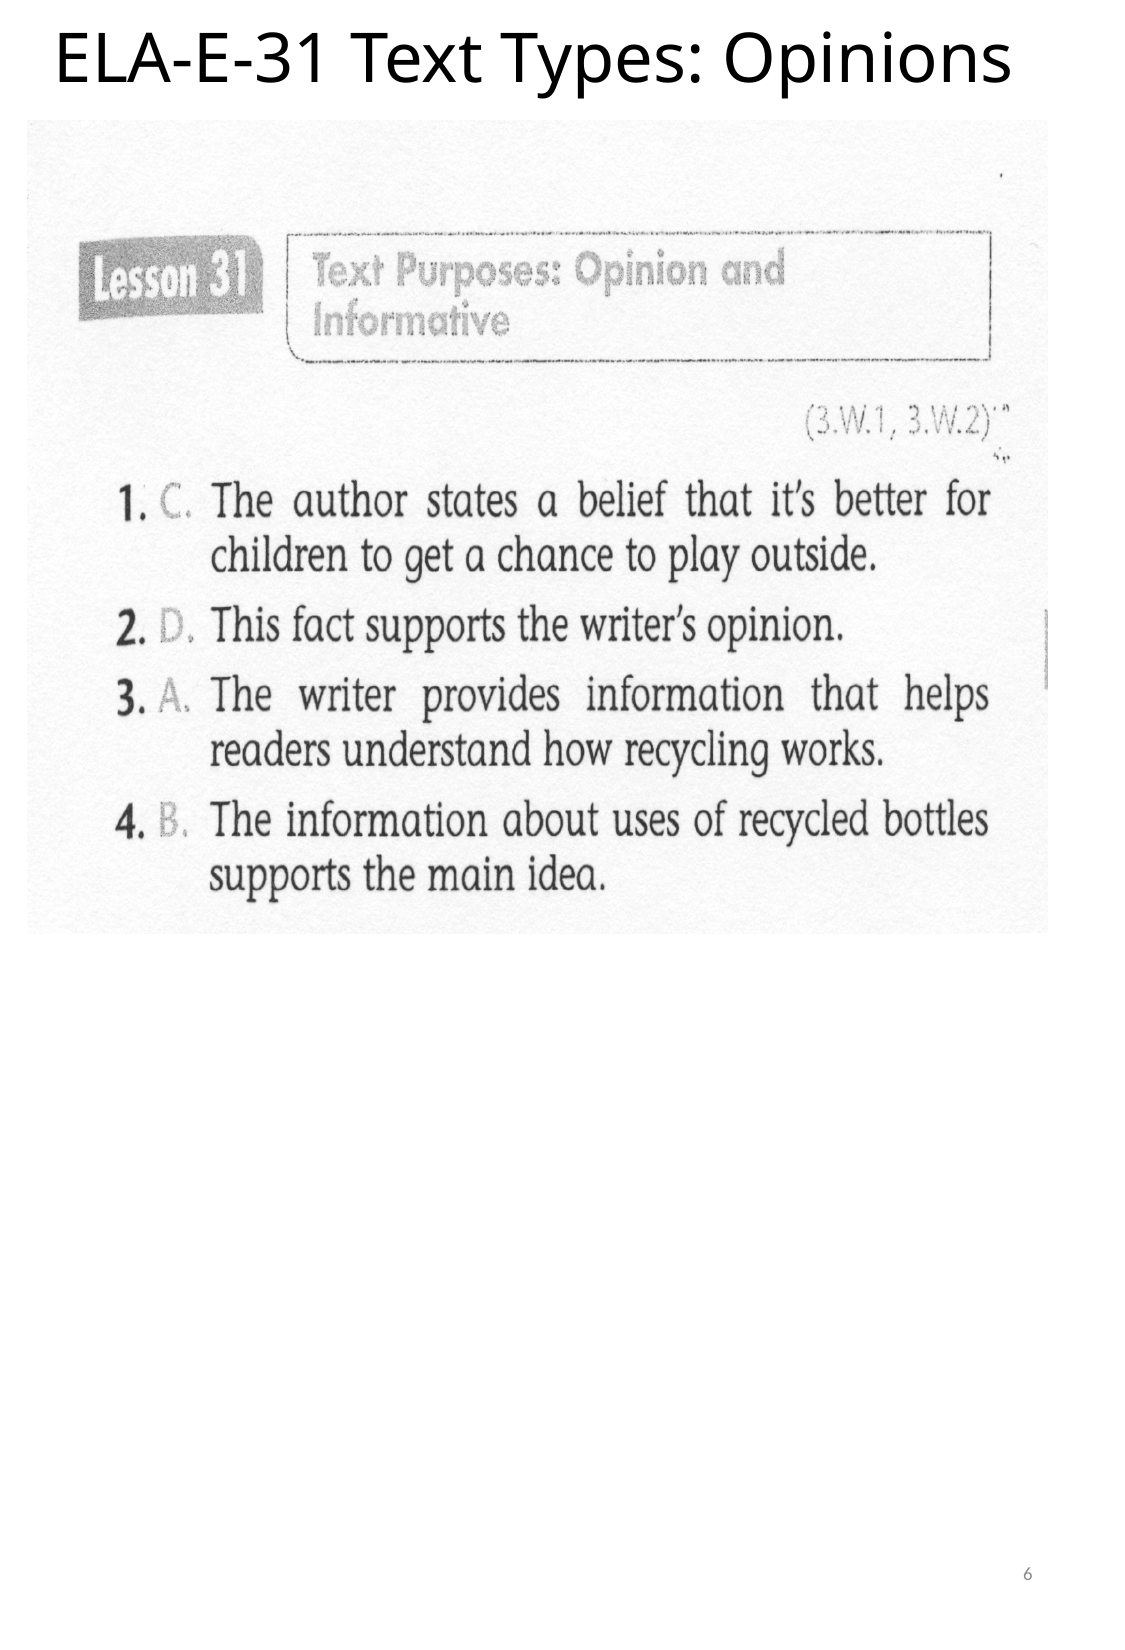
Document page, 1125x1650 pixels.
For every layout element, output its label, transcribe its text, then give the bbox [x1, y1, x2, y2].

slide_number 6 [794, 1529, 1048, 1618]
title ELA-E-31 Text Types: Opinions [38, 0, 1087, 121]
picture [27, 120, 1048, 934]
